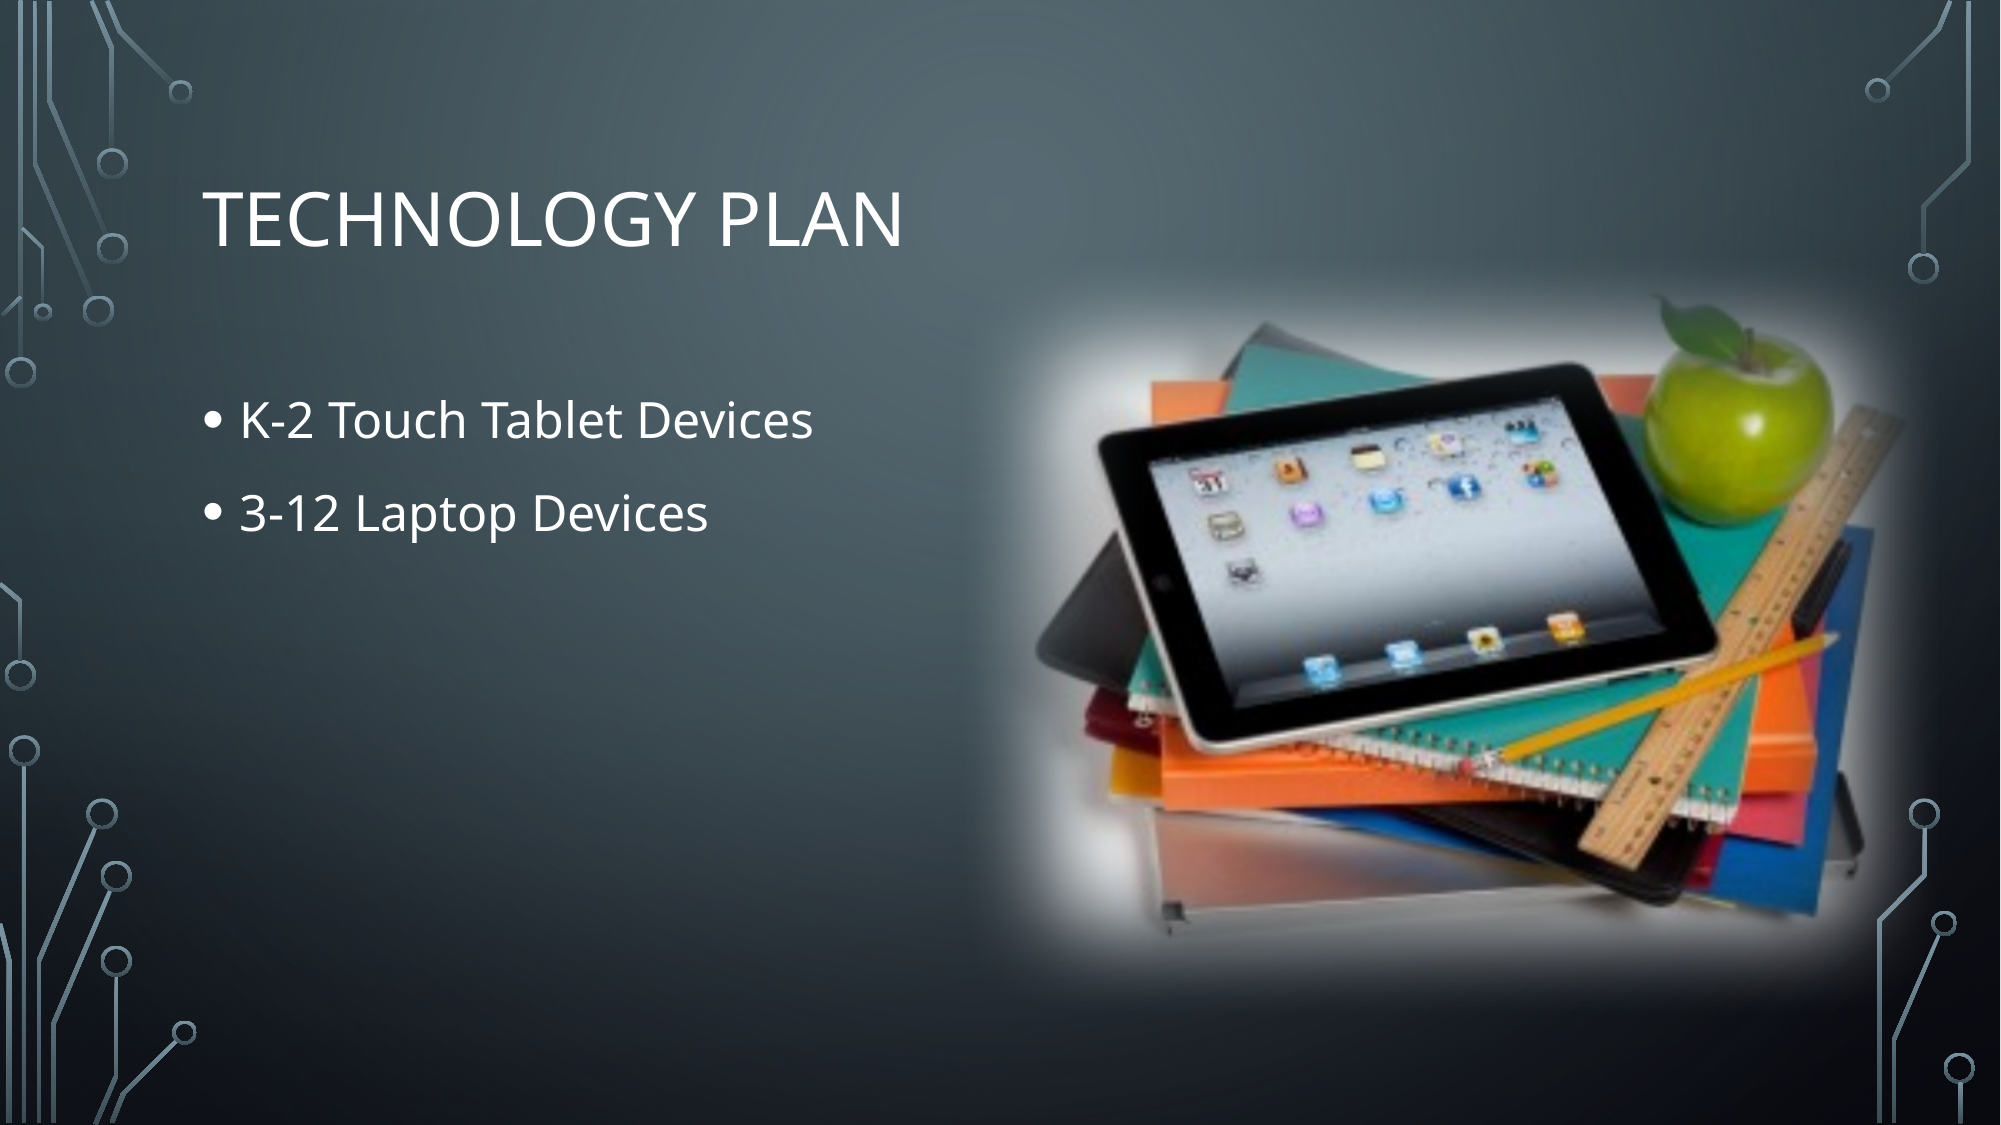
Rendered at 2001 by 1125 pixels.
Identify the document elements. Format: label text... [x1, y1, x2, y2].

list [951, 248, 1951, 1024]
list K-2 Touch Tablet Devices 3-12 Laptop Devices [187, 369, 951, 950]
title Technology Plan [187, 101, 1813, 344]
